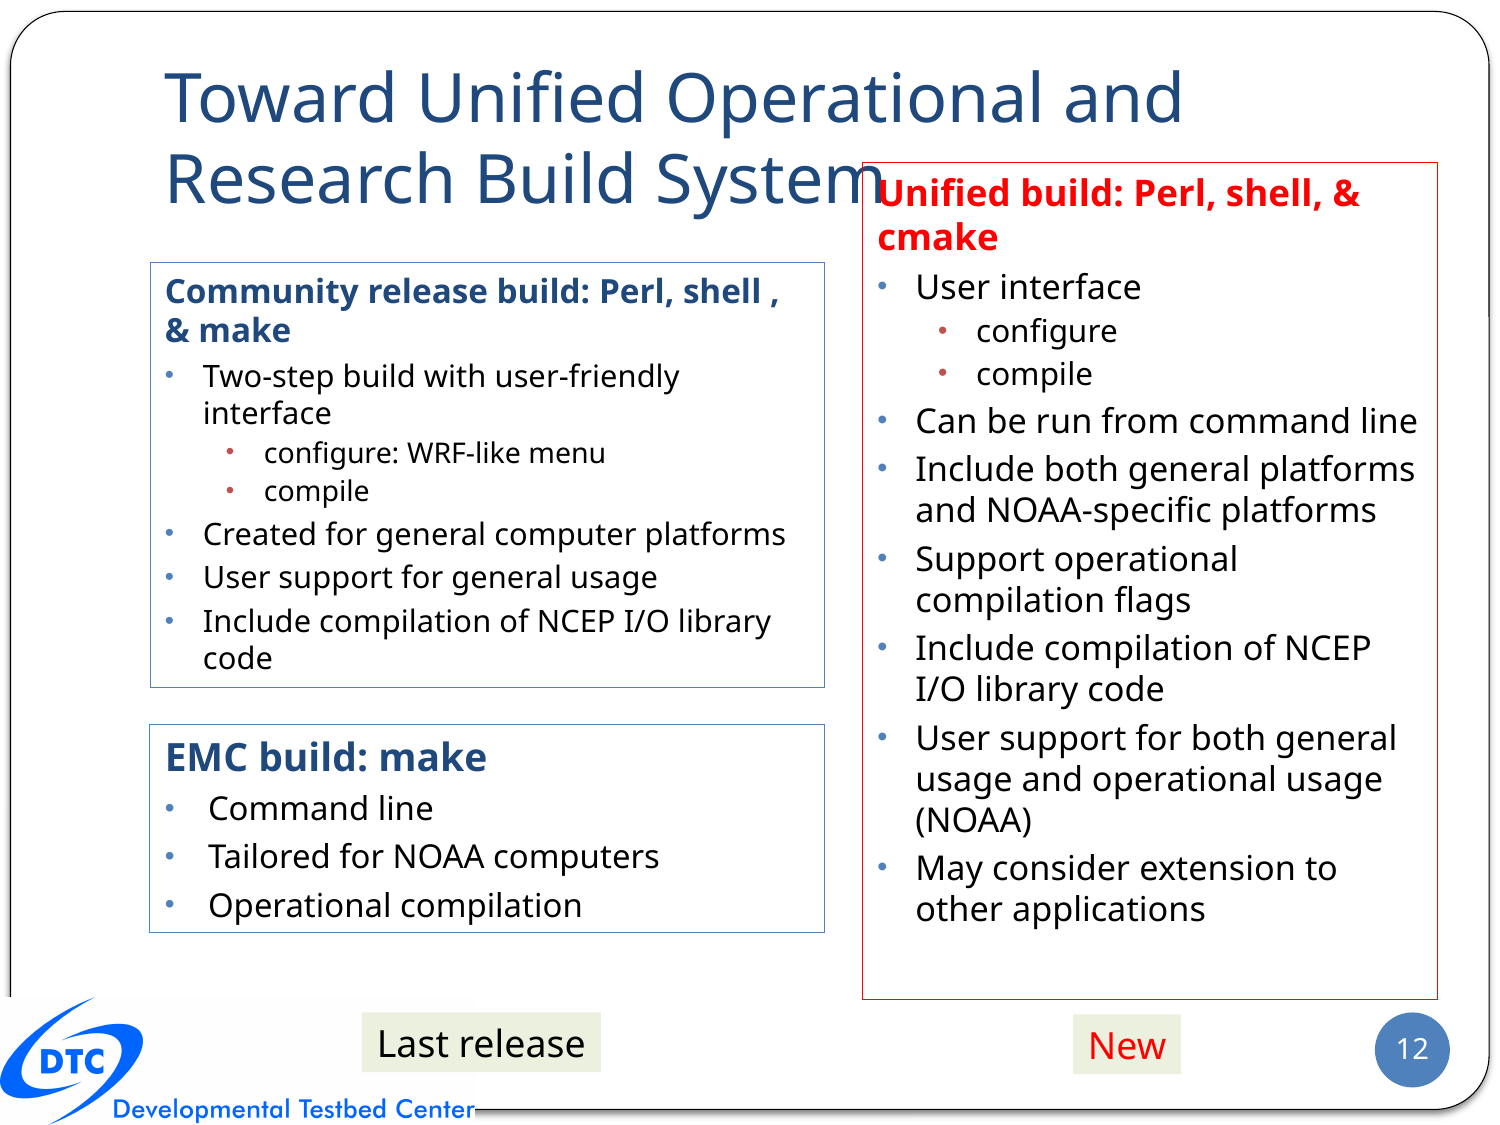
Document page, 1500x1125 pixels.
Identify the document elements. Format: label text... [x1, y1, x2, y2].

text_box New [1073, 1014, 1182, 1075]
list Community release build: Perl, shell , & make Two-step build with user-friendly interface configure: WRF-like menu compile Created for general computer platforms User support for general usage Include compilation of NCEP I/O library code [150, 262, 825, 688]
text_box EMC build: make Command line Tailored for NOAA computers Operational compilation [149, 724, 825, 933]
text_box Last release [483, 1012, 601, 1073]
title Toward Unified Operational and Research Build System [150, 45, 1425, 233]
picture [0, 997, 476, 1125]
slide_number 12 [1374, 1012, 1450, 1088]
text_box Unified build: Perl, shell, & cmake User interface configure compile Can be run from command line Include both general platforms and NOAA-specific platforms Support operational compilation flags Include compilation of NCEP I/O library code User support for both general usage and operational usage (NOAA) May consider extension to other applications [862, 162, 1438, 1000]
